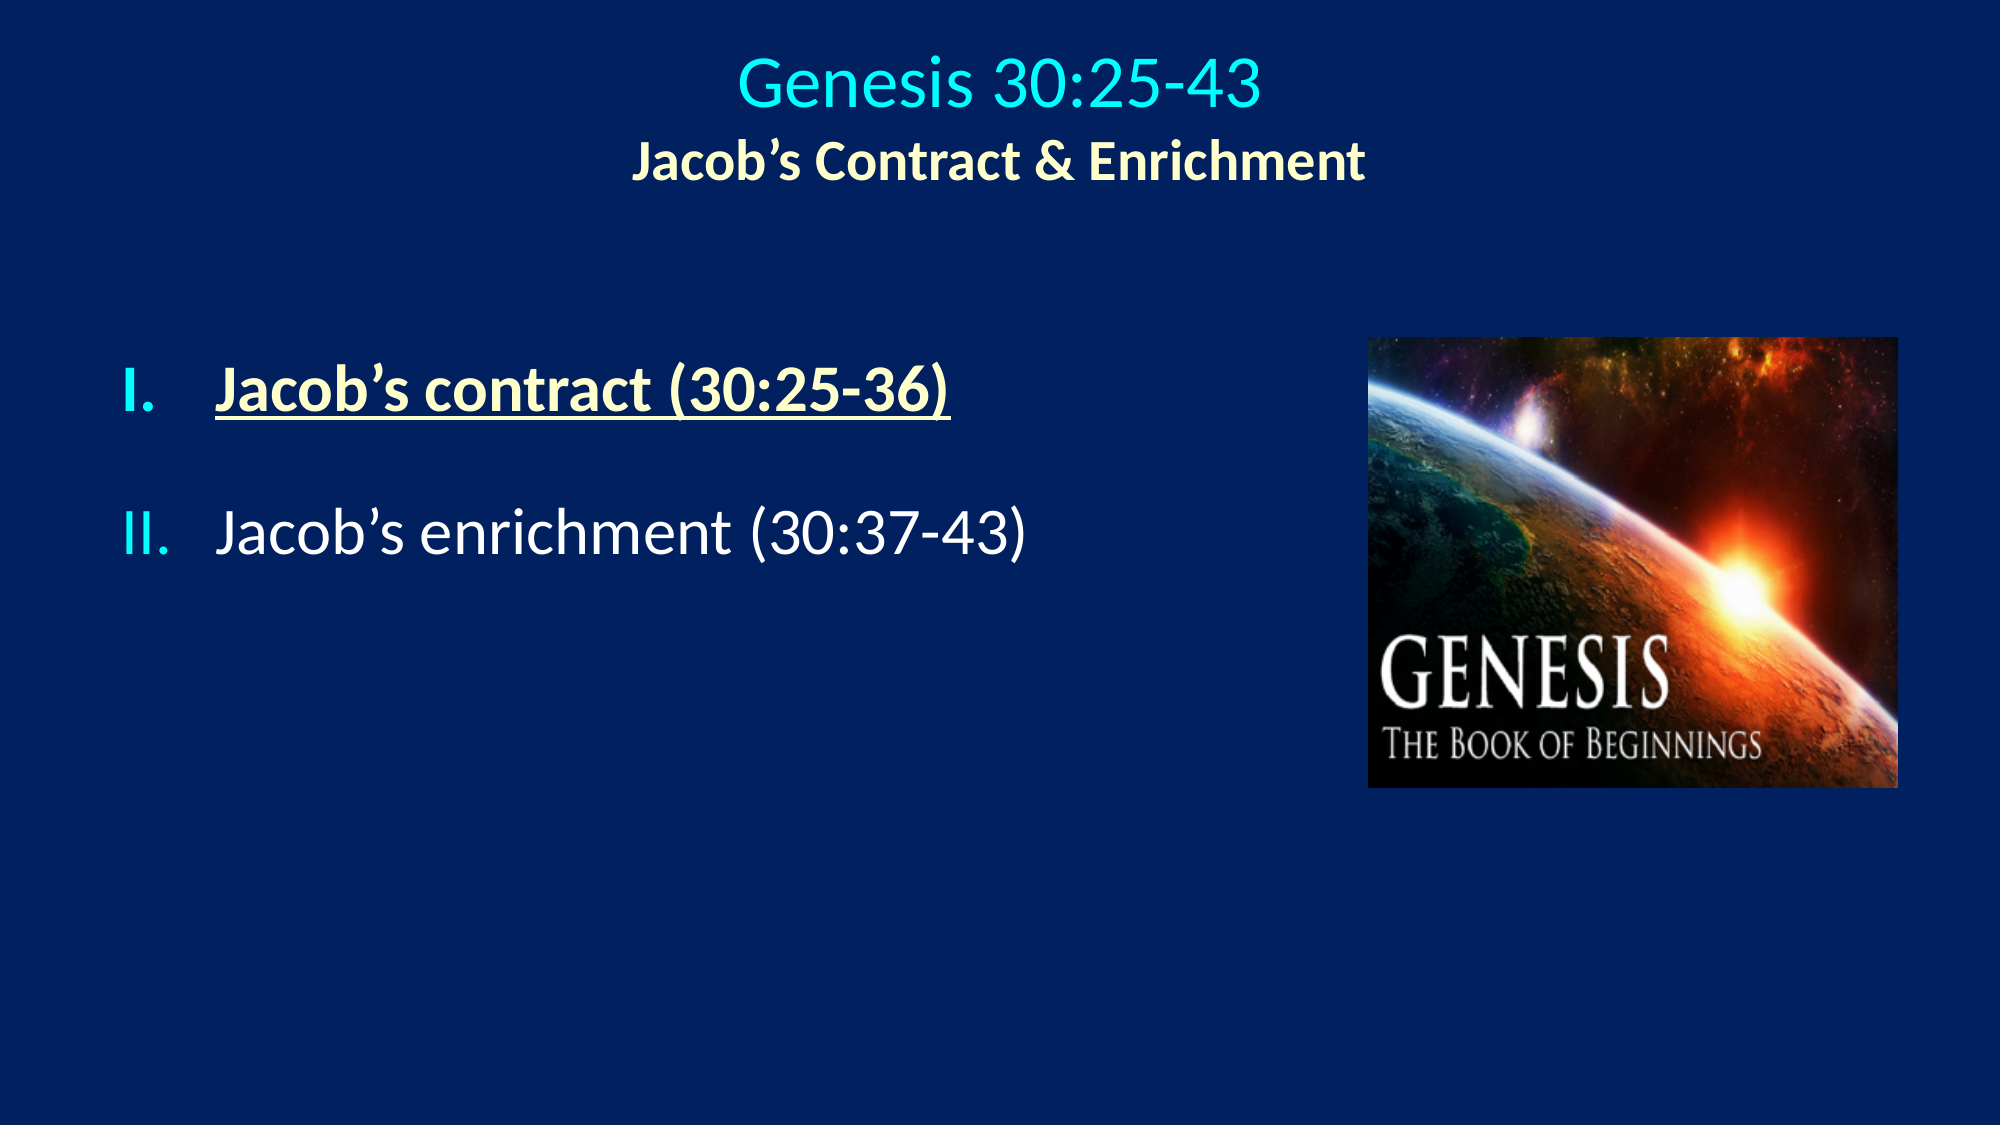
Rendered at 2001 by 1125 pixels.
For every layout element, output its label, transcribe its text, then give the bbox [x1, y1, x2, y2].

list Jacob’s contract (30:25-36) Jacob’s enrichment (30:37-43) [106, 337, 1365, 788]
picture [1367, 337, 1898, 788]
title Genesis 30:25-43 Jacob’s Contract & Enrichment [535, 37, 1464, 188]
